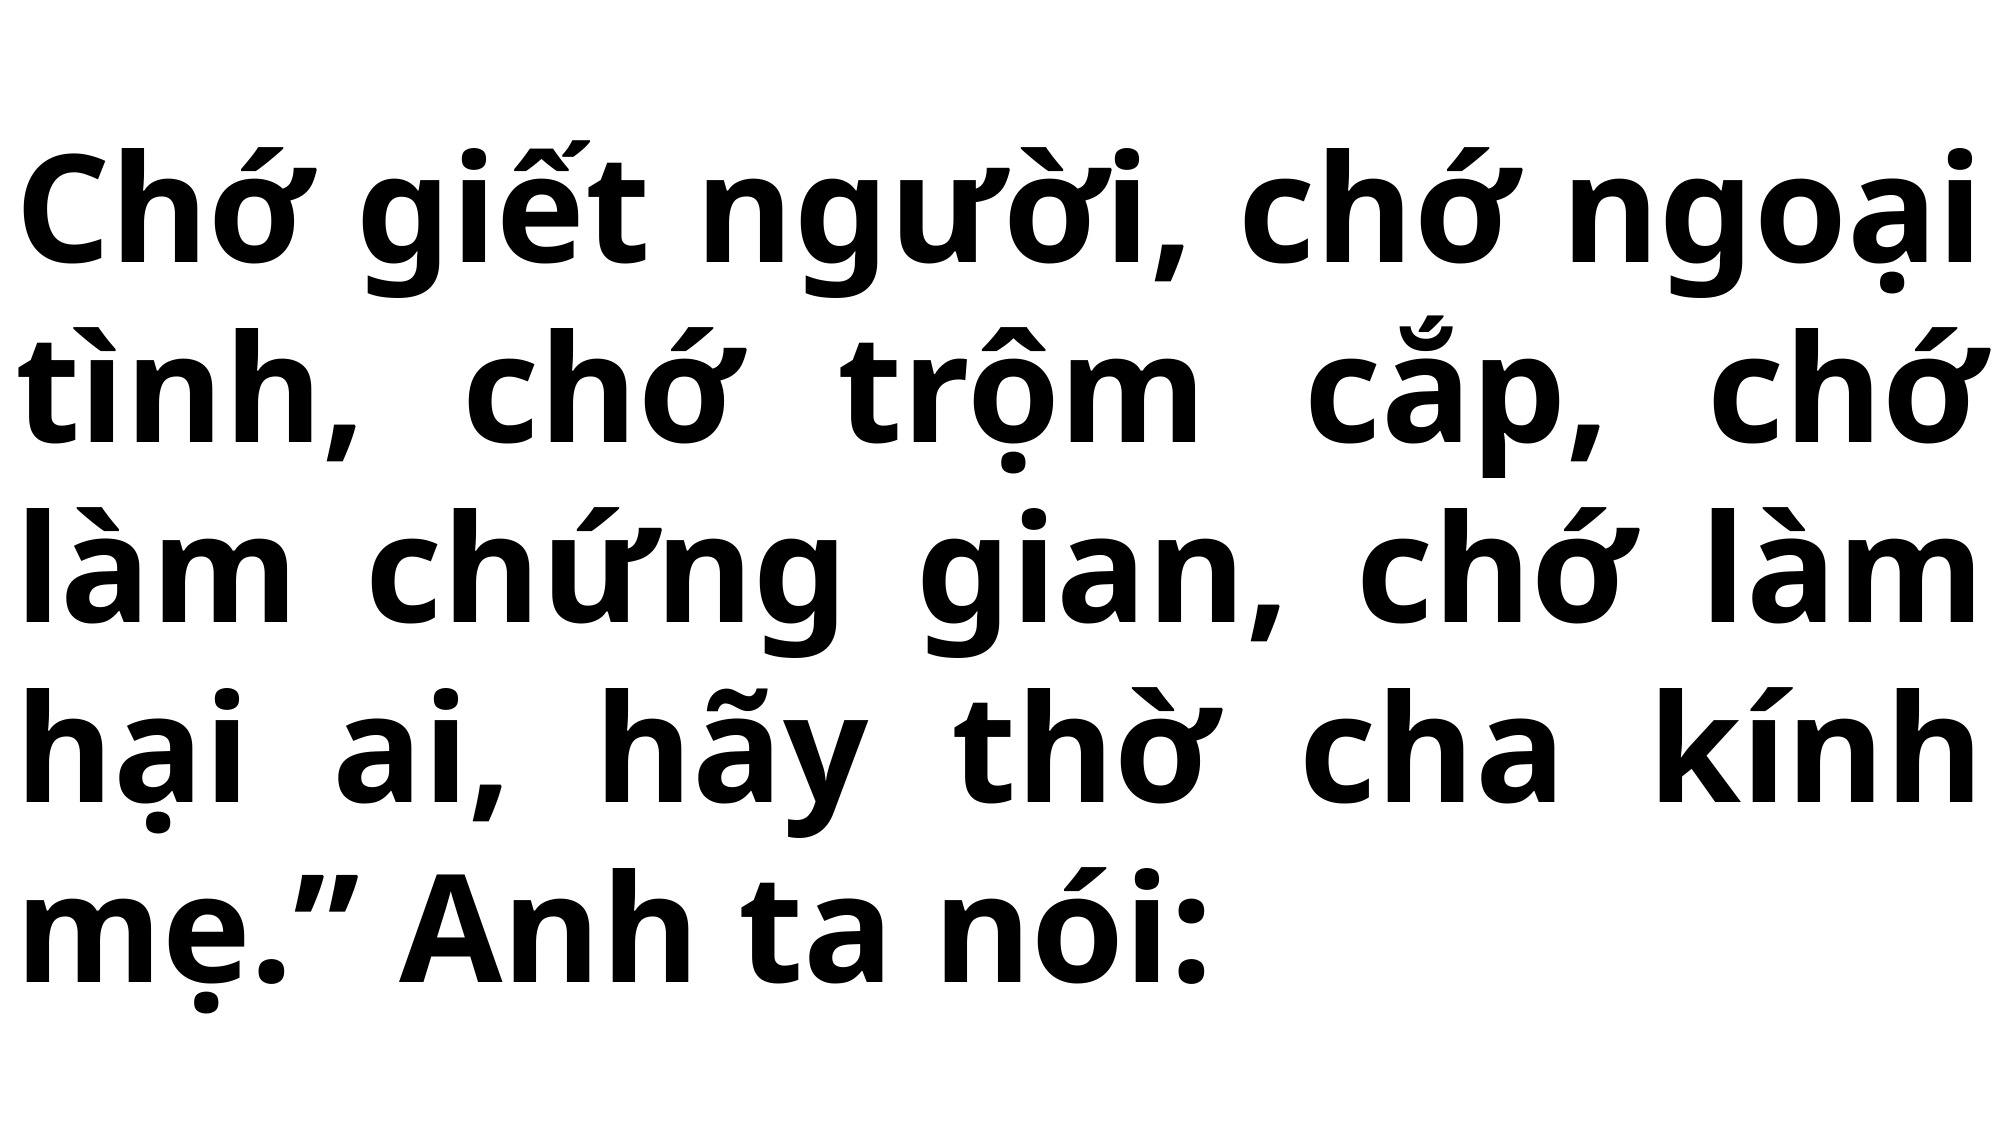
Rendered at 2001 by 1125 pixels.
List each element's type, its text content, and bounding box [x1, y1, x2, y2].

title Chớ giết người, chớ ngoại tình, chớ trộm cắp, chớ làm chứng gian, chớ làm hại ai, hãy thờ cha kính mẹ.” Anh ta nói: [0, 0, 2000, 1125]
